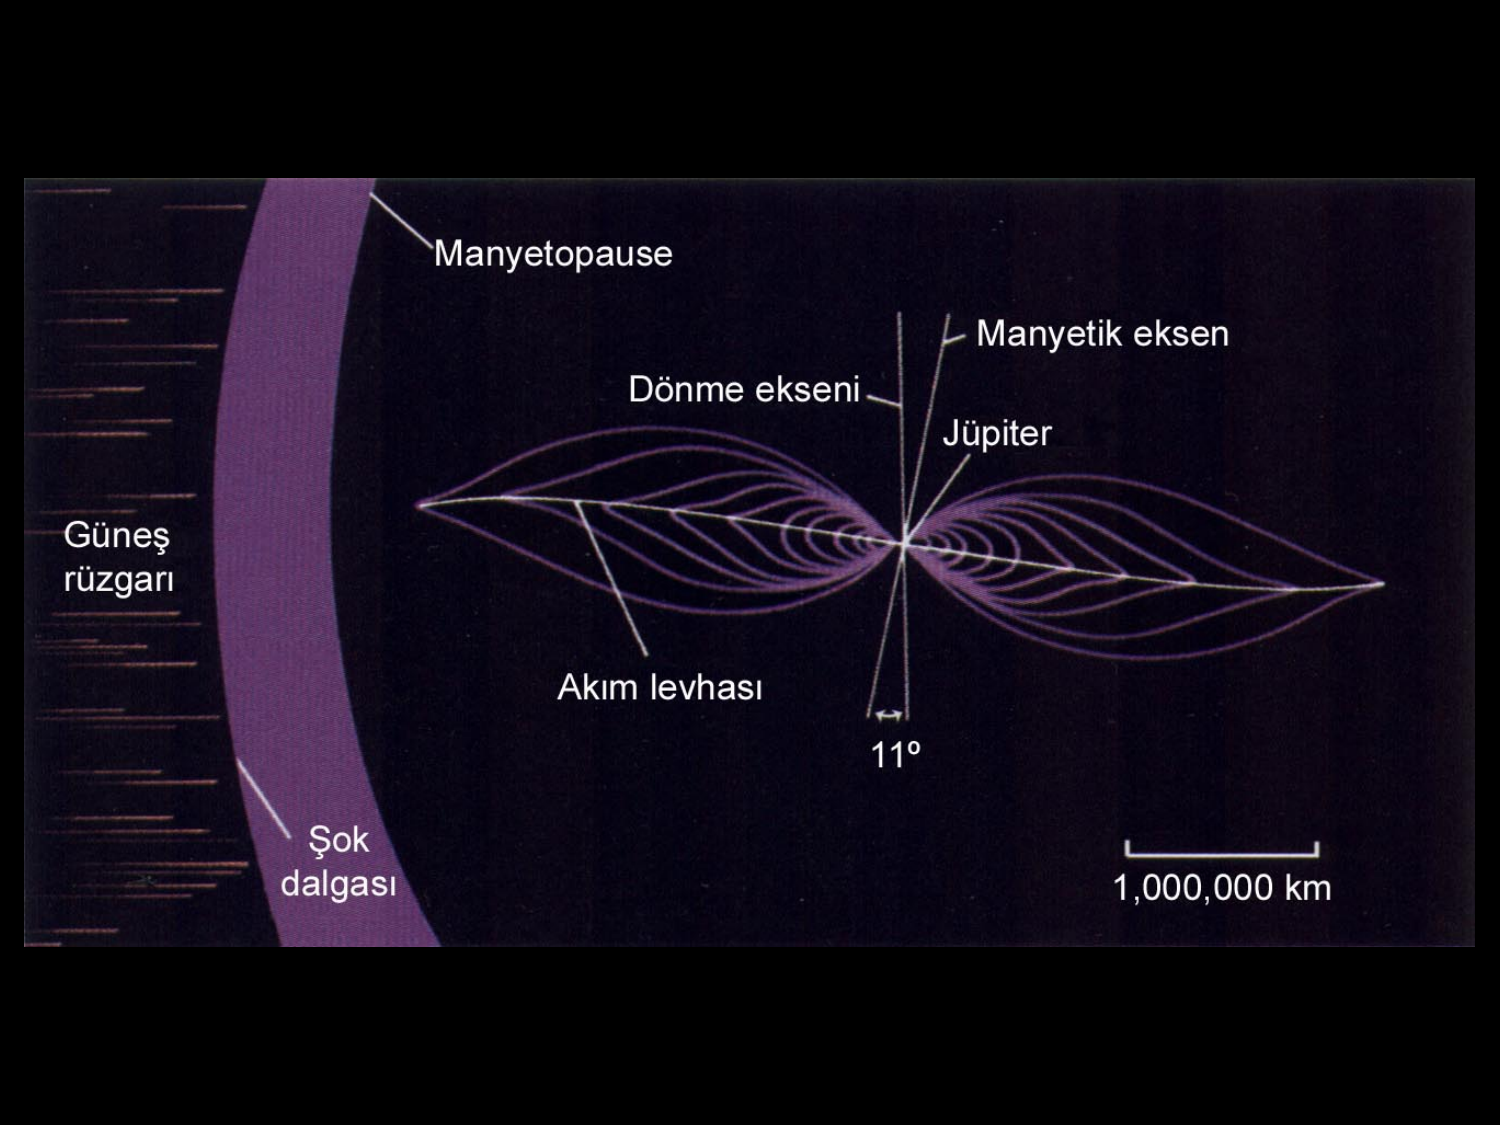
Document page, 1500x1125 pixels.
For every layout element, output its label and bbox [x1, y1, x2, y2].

picture [24, 178, 1475, 947]
